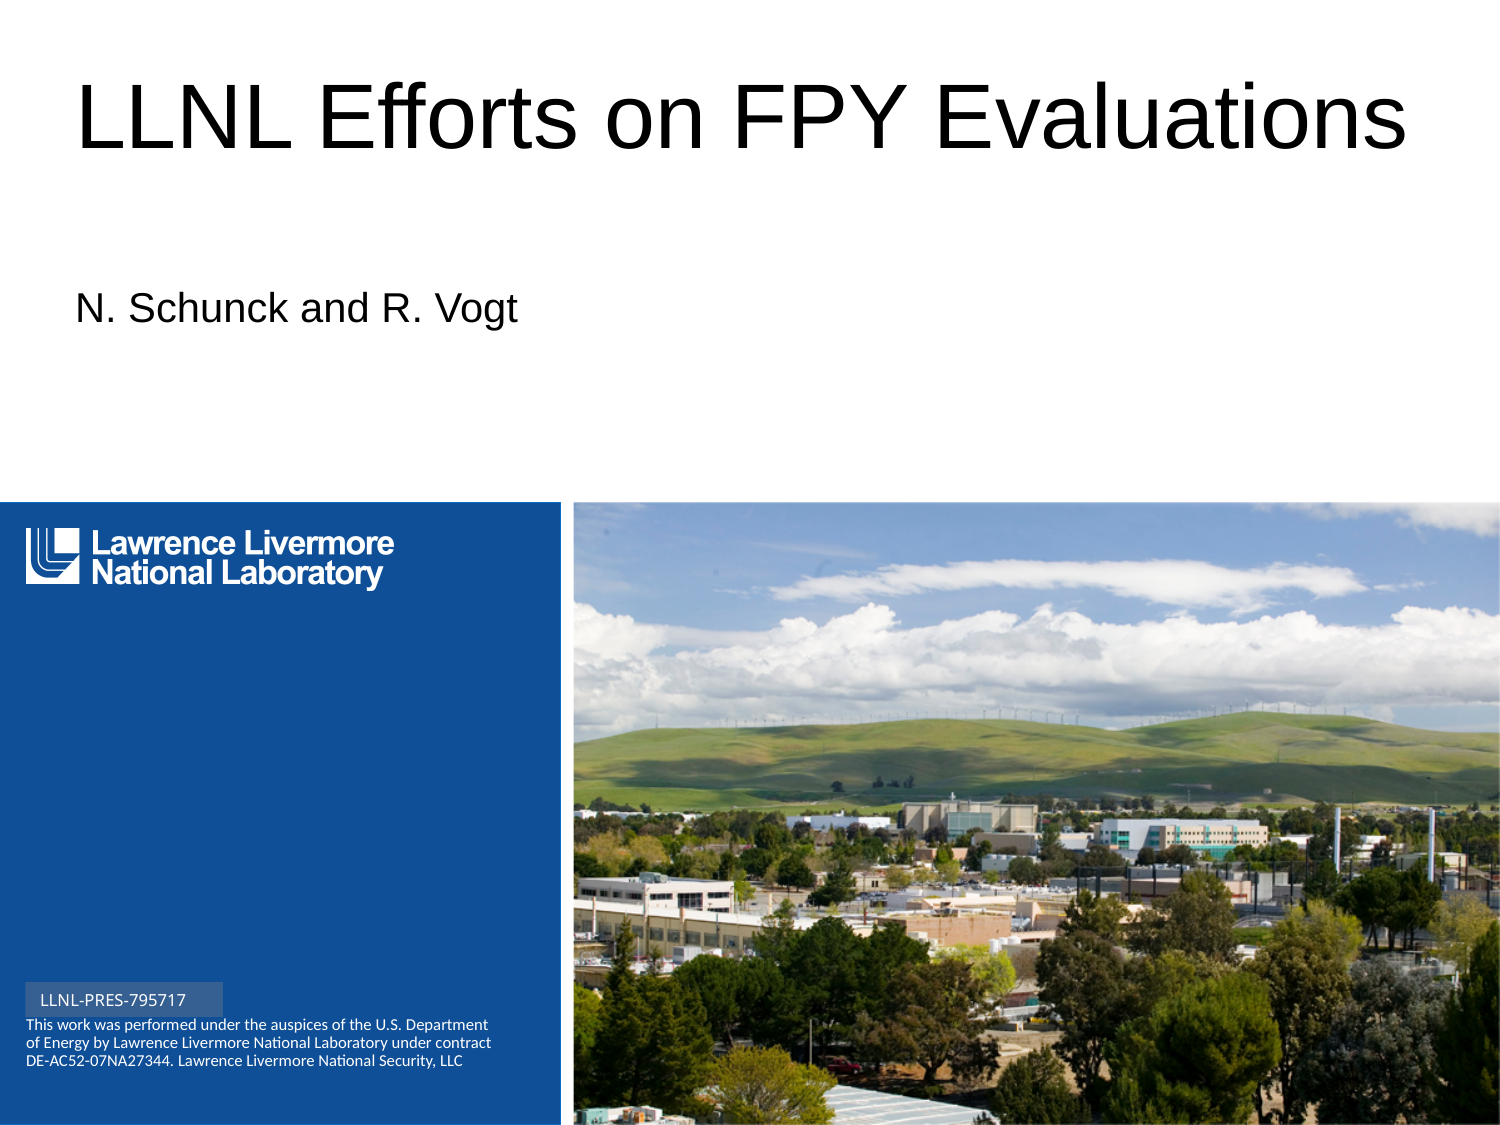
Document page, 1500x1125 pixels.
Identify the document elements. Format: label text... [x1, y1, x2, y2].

picture [26, 528, 394, 591]
picture [573, 502, 1500, 1125]
subtitle N. Schunck and R. Vogt [75, 277, 1461, 340]
title LLNL Efforts on FPY Evaluations [75, 68, 1425, 169]
text_box LLNL-PRES-795717 [25, 982, 223, 1017]
